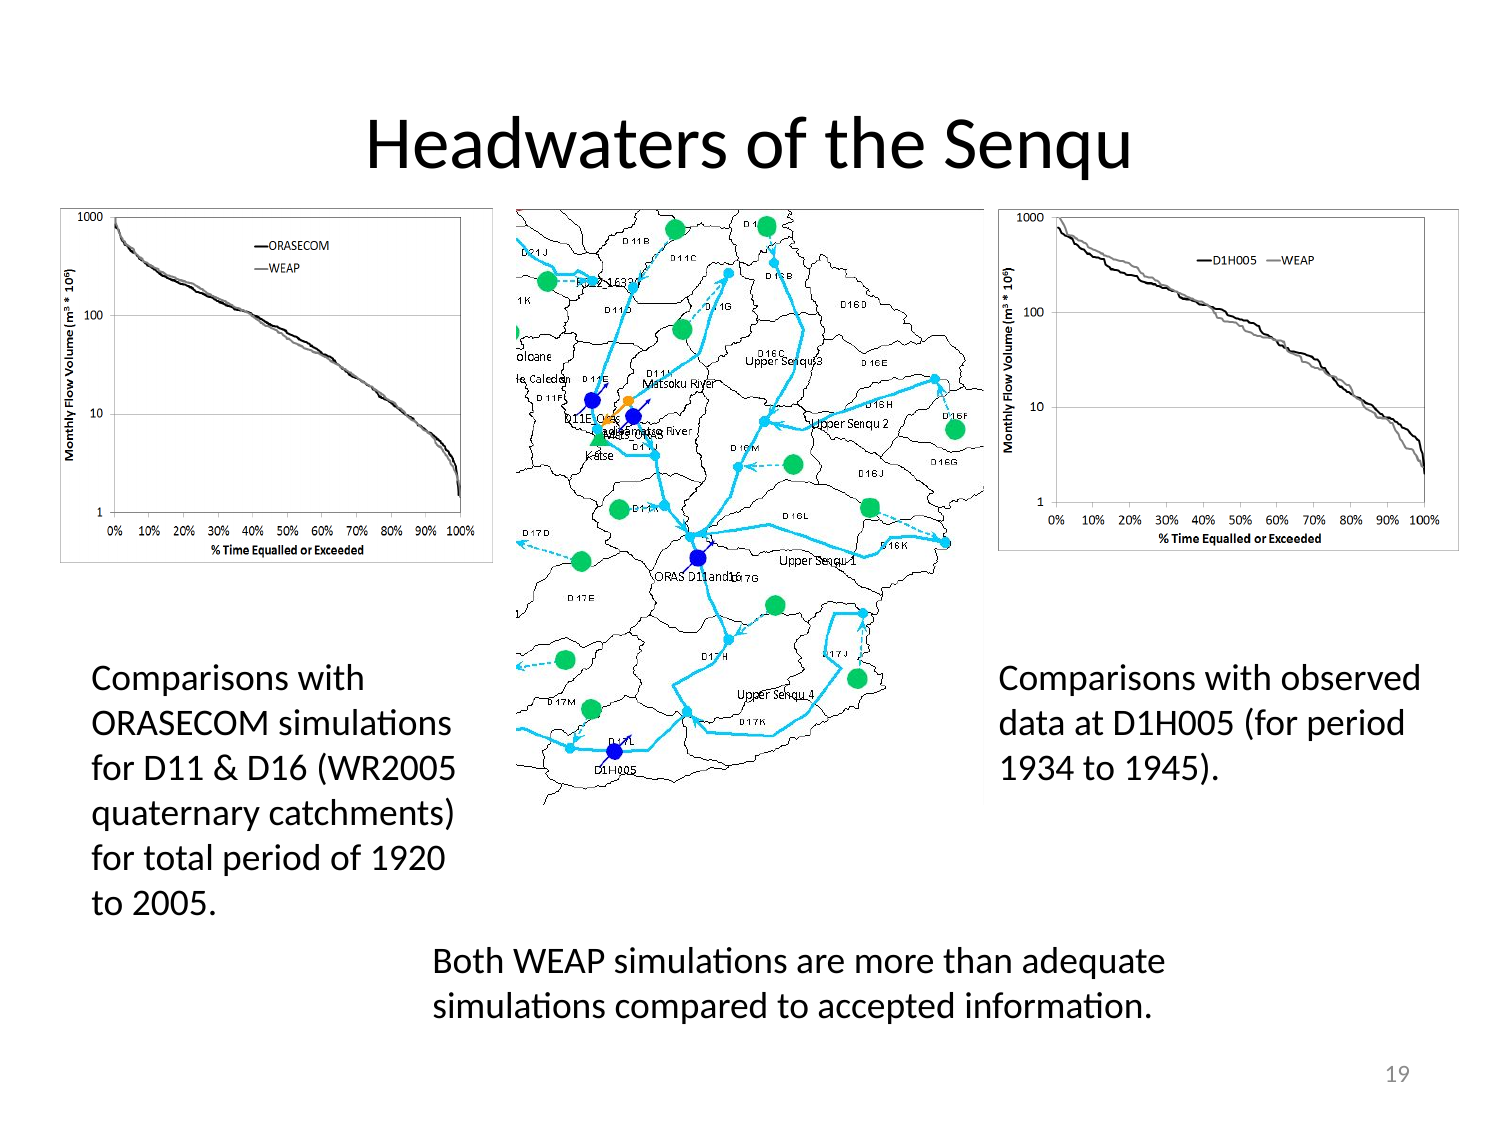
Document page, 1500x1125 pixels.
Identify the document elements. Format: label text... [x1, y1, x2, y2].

text_box Comparisons with observed data at D1H005 (for period 1934 to 1945). [989, 645, 1459, 795]
title Headwaters of the Senqu [75, 45, 1425, 233]
picture [997, 208, 1459, 551]
text_box Comparisons with ORASECOM simulations for D11 & D16 (WR2005 quaternary catchments) for total period of 1920 to 2005. [76, 645, 492, 930]
text_box Both WEAP simulations are more than adequate simulations compared to accepted information. [417, 928, 1221, 1034]
picture [516, 208, 985, 805]
slide_number 19 [1074, 1042, 1425, 1103]
picture [59, 207, 493, 563]
